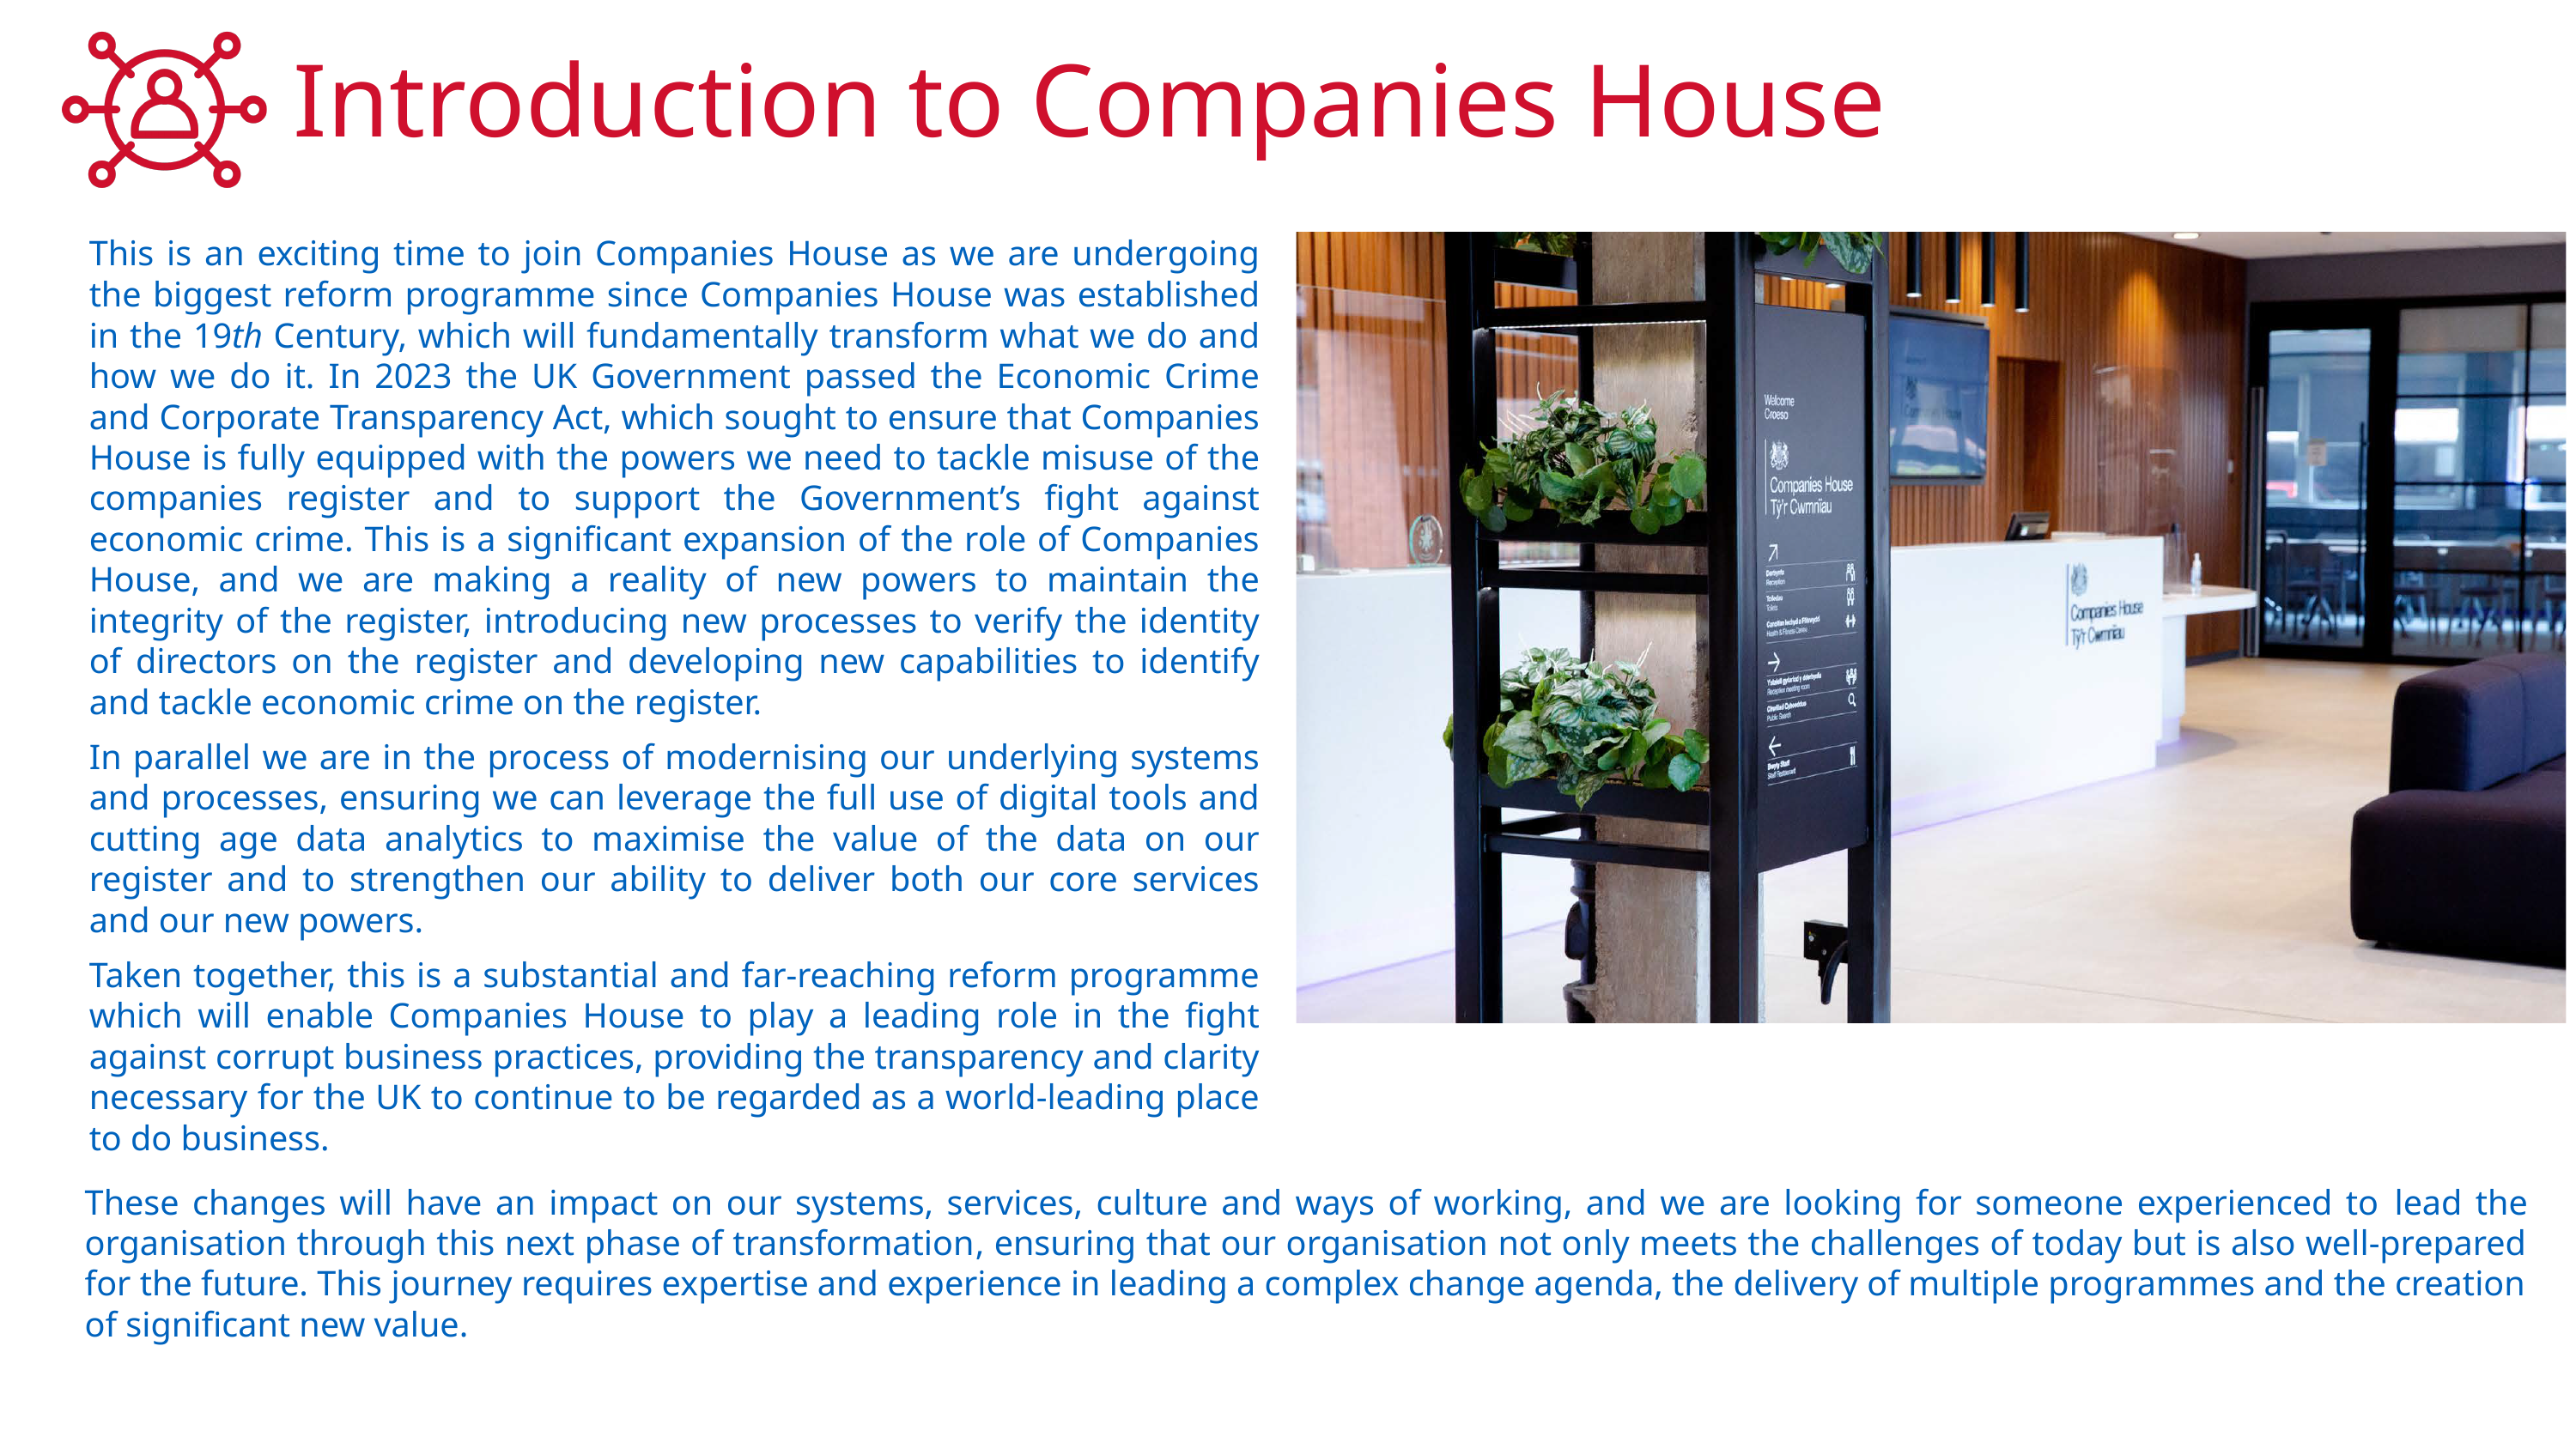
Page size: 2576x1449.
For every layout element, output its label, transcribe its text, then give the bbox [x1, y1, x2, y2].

text_box Introduction to Companies House [293, 57, 2196, 158]
picture [1296, 232, 2567, 1023]
text_box [62, 30, 267, 188]
text_box These changes will have an impact on our systems, services, culture and ways of working, and we are looking for someone experienced to lead the organisation through this next phase of transformation, ensuring that our organisation not only meets the challenges of today but is also well-prepared for the future. This journey requires expertise and experience in leading a complex change agenda, the delivery of multiple programmes and the creation of significant new value. [72, 1173, 2542, 1389]
text_box This is an exciting time to join Companies House as we are undergoing the biggest reform programme since Companies House was established in the 19th Century, which will fundamentally transform what we do and how we do it. In 2023 the UK Government passed the Economic Crime and Corporate Transparency Act, which sought to ensure that Companies House is fully equipped with the powers we need to tackle misuse of the companies register and to support the Government’s fight against economic crime. This is a significant expansion of the role of Companies House, and we are making a reality of new powers to maintain the integrity of the register, introducing new processes to verify the identity of directors on the register and developing new capabilities to identify and tackle economic crime on the register. In parallel we are in the process of modernising our underlying systems and processes, ensuring we can leverage the full use of digital tools and cutting age data analytics to maximise the value of the data on our register and to strengthen our ability to deliver both our core services and our new powers. Taken together, this is a substantial and far-reaching reform programme which will enable Companies House to play a leading role in the fight against corrupt business practices, providing the transparency and clarity necessary for the UK to continue to be regarded as a world-leading place to do business. [88, 232, 1261, 1173]
